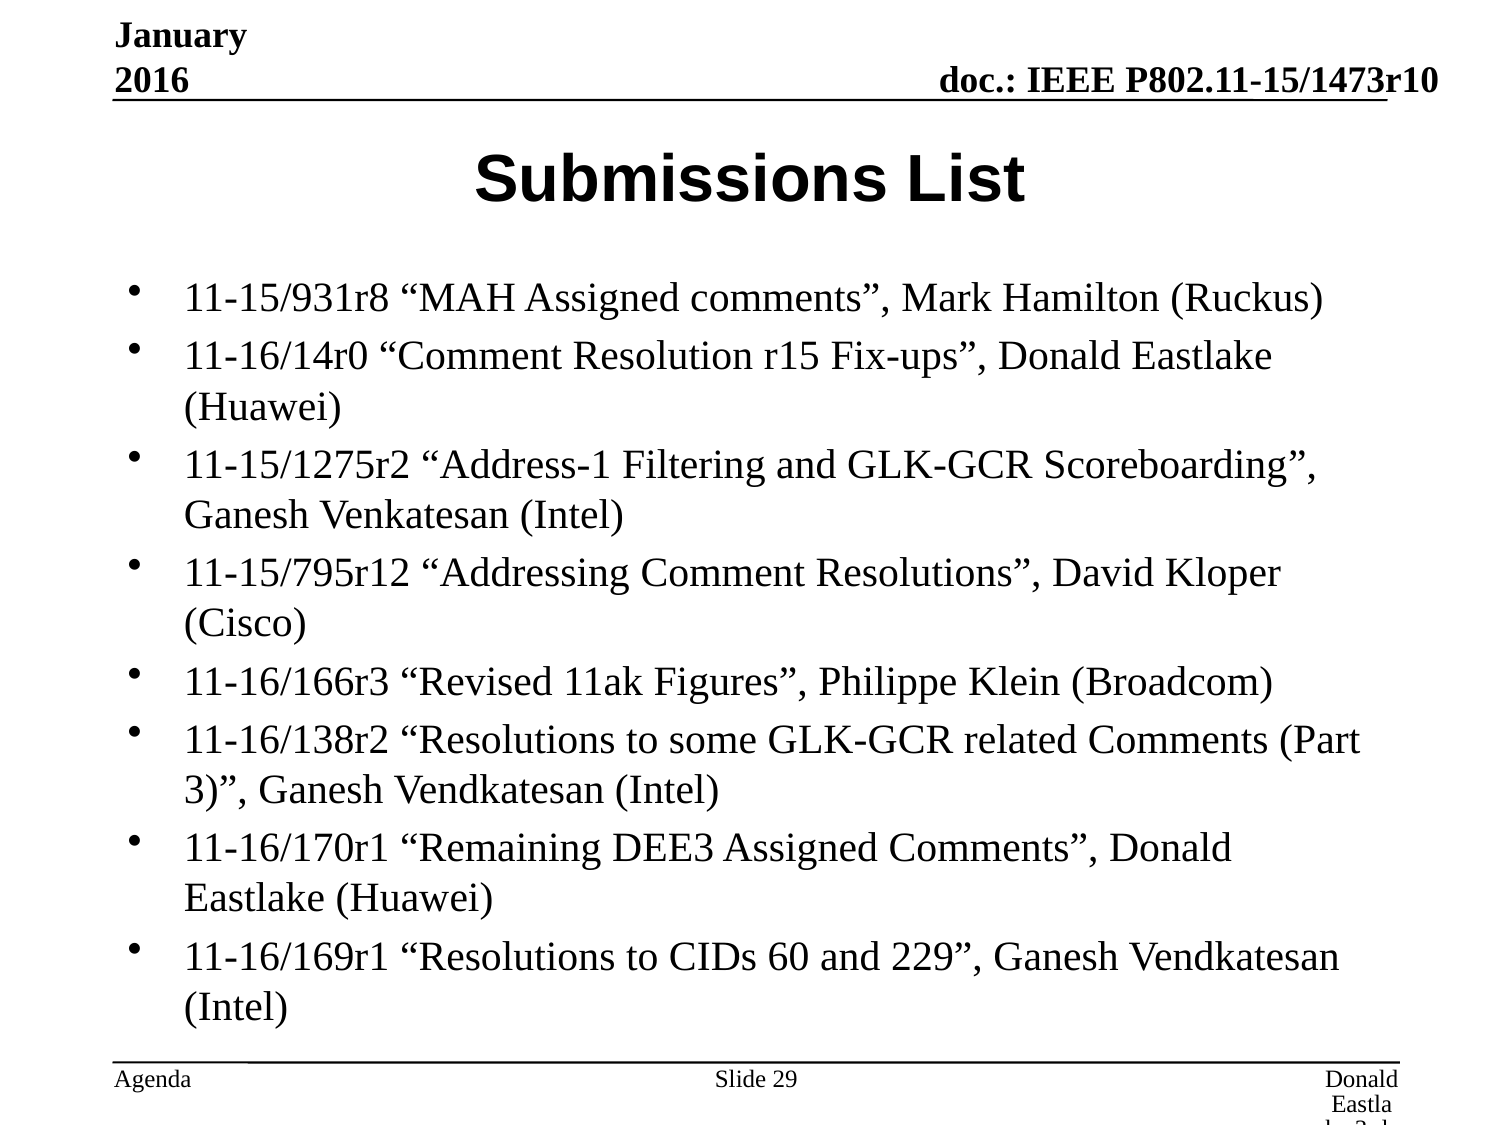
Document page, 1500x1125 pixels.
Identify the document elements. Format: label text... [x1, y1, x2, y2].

list 11-15/931r8 “MAH Assigned comments”, Mark Hamilton (Ruckus) 11-16/14r0 “Comment Resolution r15 Fix-ups”, Donald Eastlake (Huawei) 11-15/1275r2 “Address-1 Filtering and GLK-GCR Scoreboarding”, Ganesh Venkatesan (Intel) 11-15/795r12 “Addressing Comment Resolutions”, David Kloper (Cisco) 11-16/166r3 “Revised 11ak Figures”, Philippe Klein (Broadcom) 11-16/138r2 “Resolutions to some GLK-GCR related Comments (Part 3)”, Ganesh Vendkatesan (Intel) 11-16/170r1 “Remaining DEE3 Assigned Comments”, Donald Eastlake (Huawei) 11-16/169r1 “Resolutions to CIDs 60 and 229”, Ganesh Vendkatesan (Intel) [112, 262, 1388, 1000]
slide_number Slide 29 [712, 1062, 800, 1093]
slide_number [114, 54, 290, 100]
footer Donald Eastlake 3rd, Huawei Technologies [1325, 1062, 1402, 1093]
title Submissions List [112, 112, 1388, 238]
